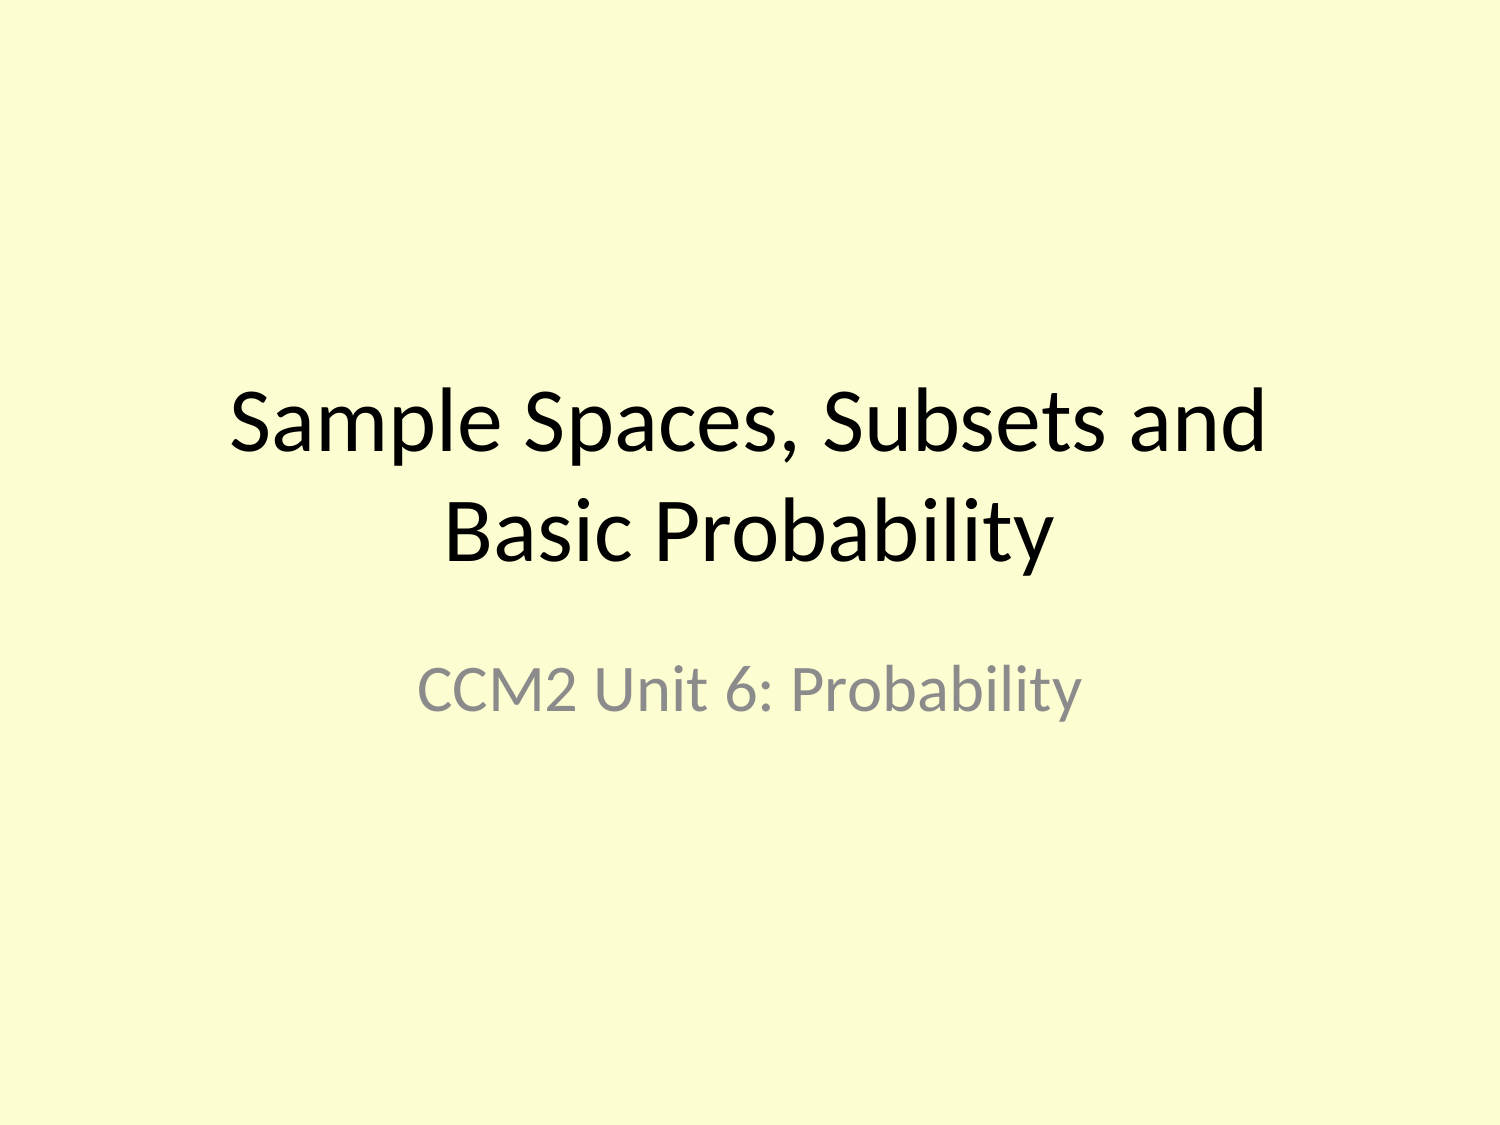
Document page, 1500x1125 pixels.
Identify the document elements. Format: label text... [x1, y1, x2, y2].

subtitle CCM2 Unit 6: Probability [225, 637, 1275, 925]
title Sample Spaces, Subsets and Basic Probability [112, 349, 1388, 591]
